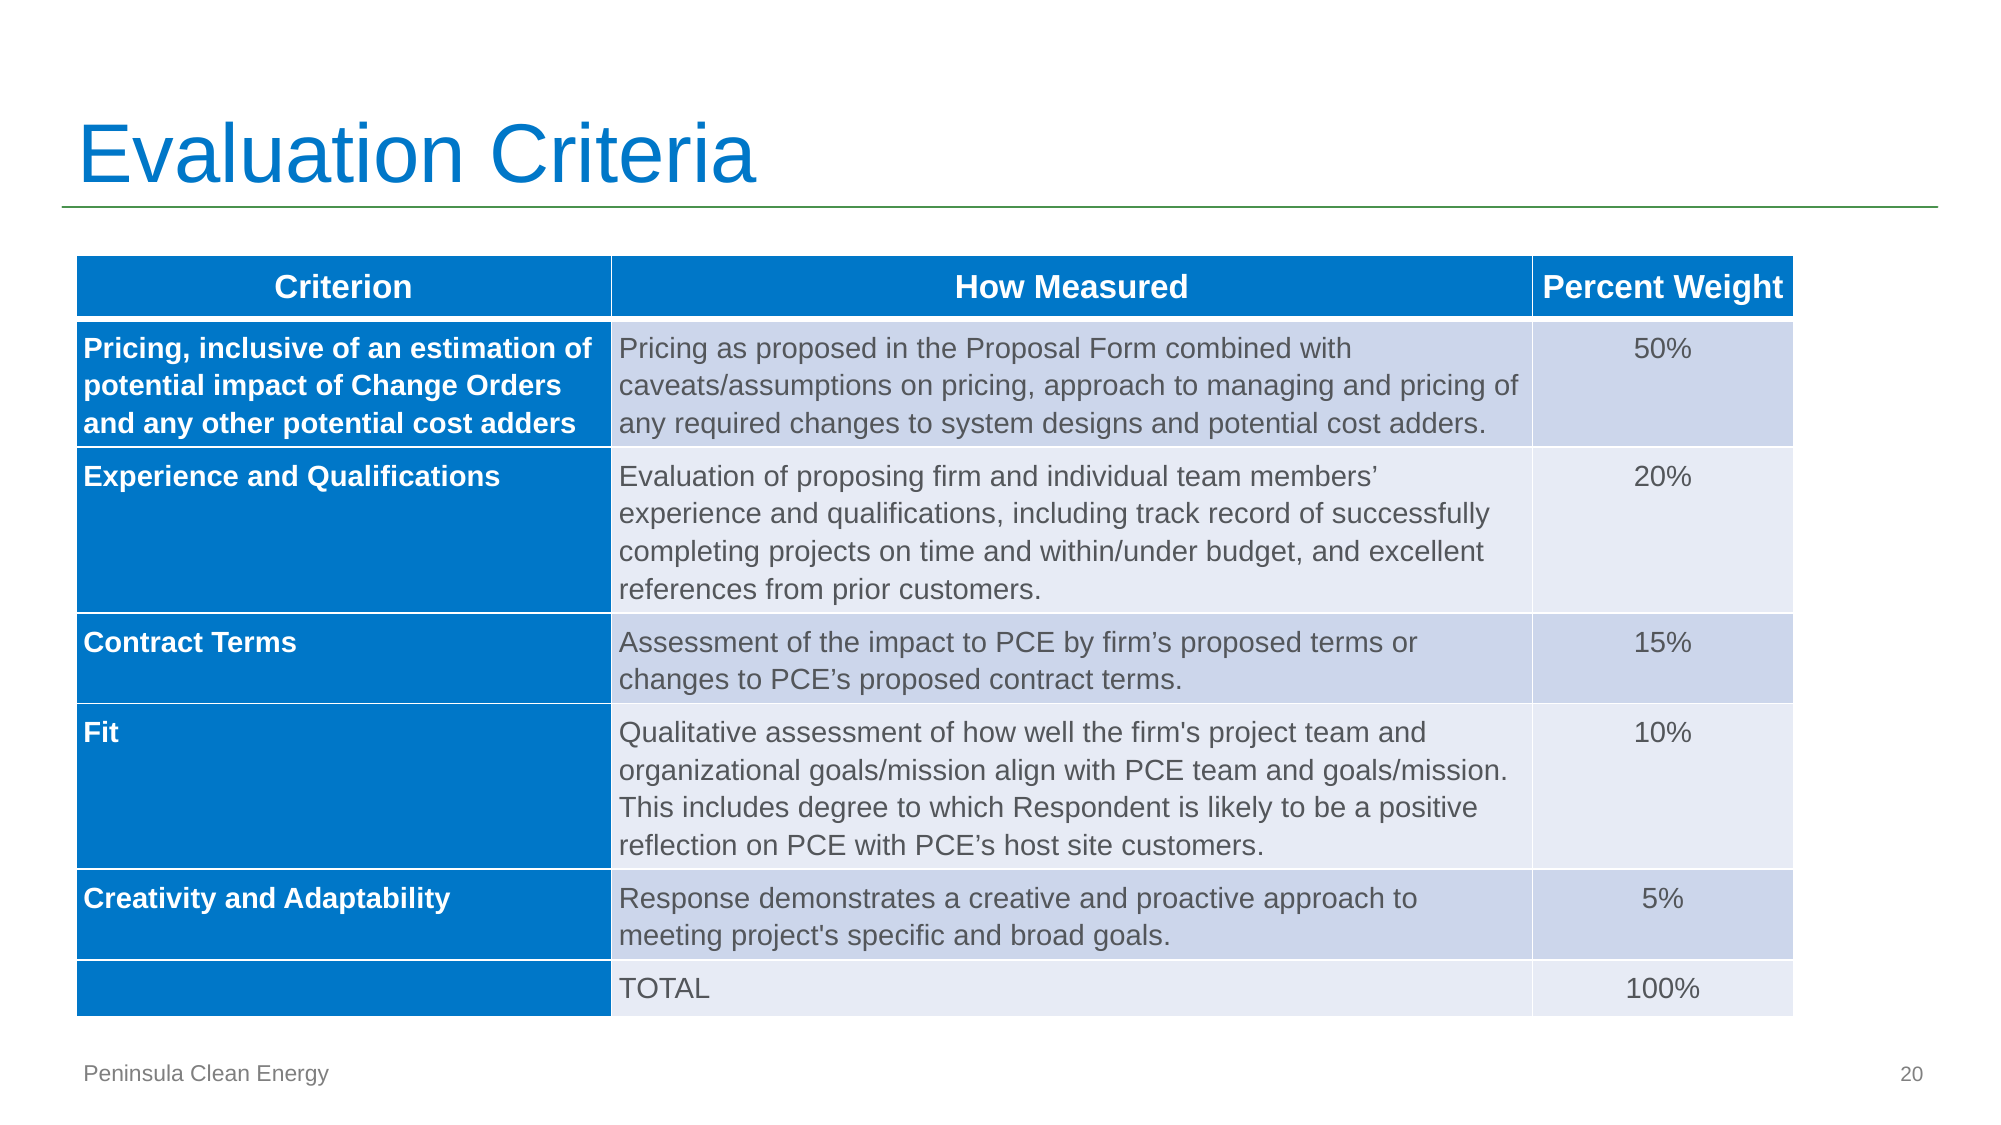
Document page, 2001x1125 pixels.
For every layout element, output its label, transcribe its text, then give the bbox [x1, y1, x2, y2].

table_cell Fit [77, 704, 611, 868]
table_cell Evaluation of proposing firm and individual team members’ experience and qualifications, including track record of successfully completing projects on time and within/under budget, and excellent references from prior customers. [612, 448, 1532, 612]
table_cell 15% [1533, 614, 1793, 703]
table_cell 20% [1533, 448, 1793, 612]
table_cell 100% [1533, 961, 1793, 1016]
table_cell Pricing, inclusive of an estimation of potential impact of Change Orders and any other potential cost adders [77, 322, 611, 446]
table_cell 5% [1533, 870, 1793, 959]
table_cell Response demonstrates a creative and proactive approach to meeting project's specific and broad goals. [612, 870, 1532, 959]
table_cell 50% [1533, 322, 1793, 446]
table_cell Contract Terms [77, 614, 611, 703]
table_cell Pricing as proposed in the Proposal Form combined with caveats/assumptions on pricing, approach to managing and pricing of any required changes to system designs and potential cost adders. [612, 322, 1532, 446]
table_header Percent Weight [1533, 256, 1793, 316]
slide_number 20 [1701, 1042, 1939, 1103]
table_header Criterion [77, 256, 611, 316]
table_cell Creativity and Adaptability [77, 870, 611, 959]
table_cell Assessment of the impact to PCE by firm’s proposed terms or changes to PCE’s proposed contract terms. [612, 614, 1532, 703]
table_cell TOTAL [612, 961, 1532, 1016]
table_cell Experience and Qualifications [77, 448, 611, 612]
title Evaluation Criteria [62, 52, 1951, 207]
table_cell 10% [1533, 704, 1793, 868]
table_header How Measured [612, 256, 1532, 316]
table_cell Qualitative assessment of how well the firm's project team and organizational goals/mission align with PCE team and goals/mission. This includes degree to which Respondent is likely to be a positive reflection on PCE with PCE’s host site customers. [612, 704, 1532, 868]
table_cell [77, 961, 611, 1016]
